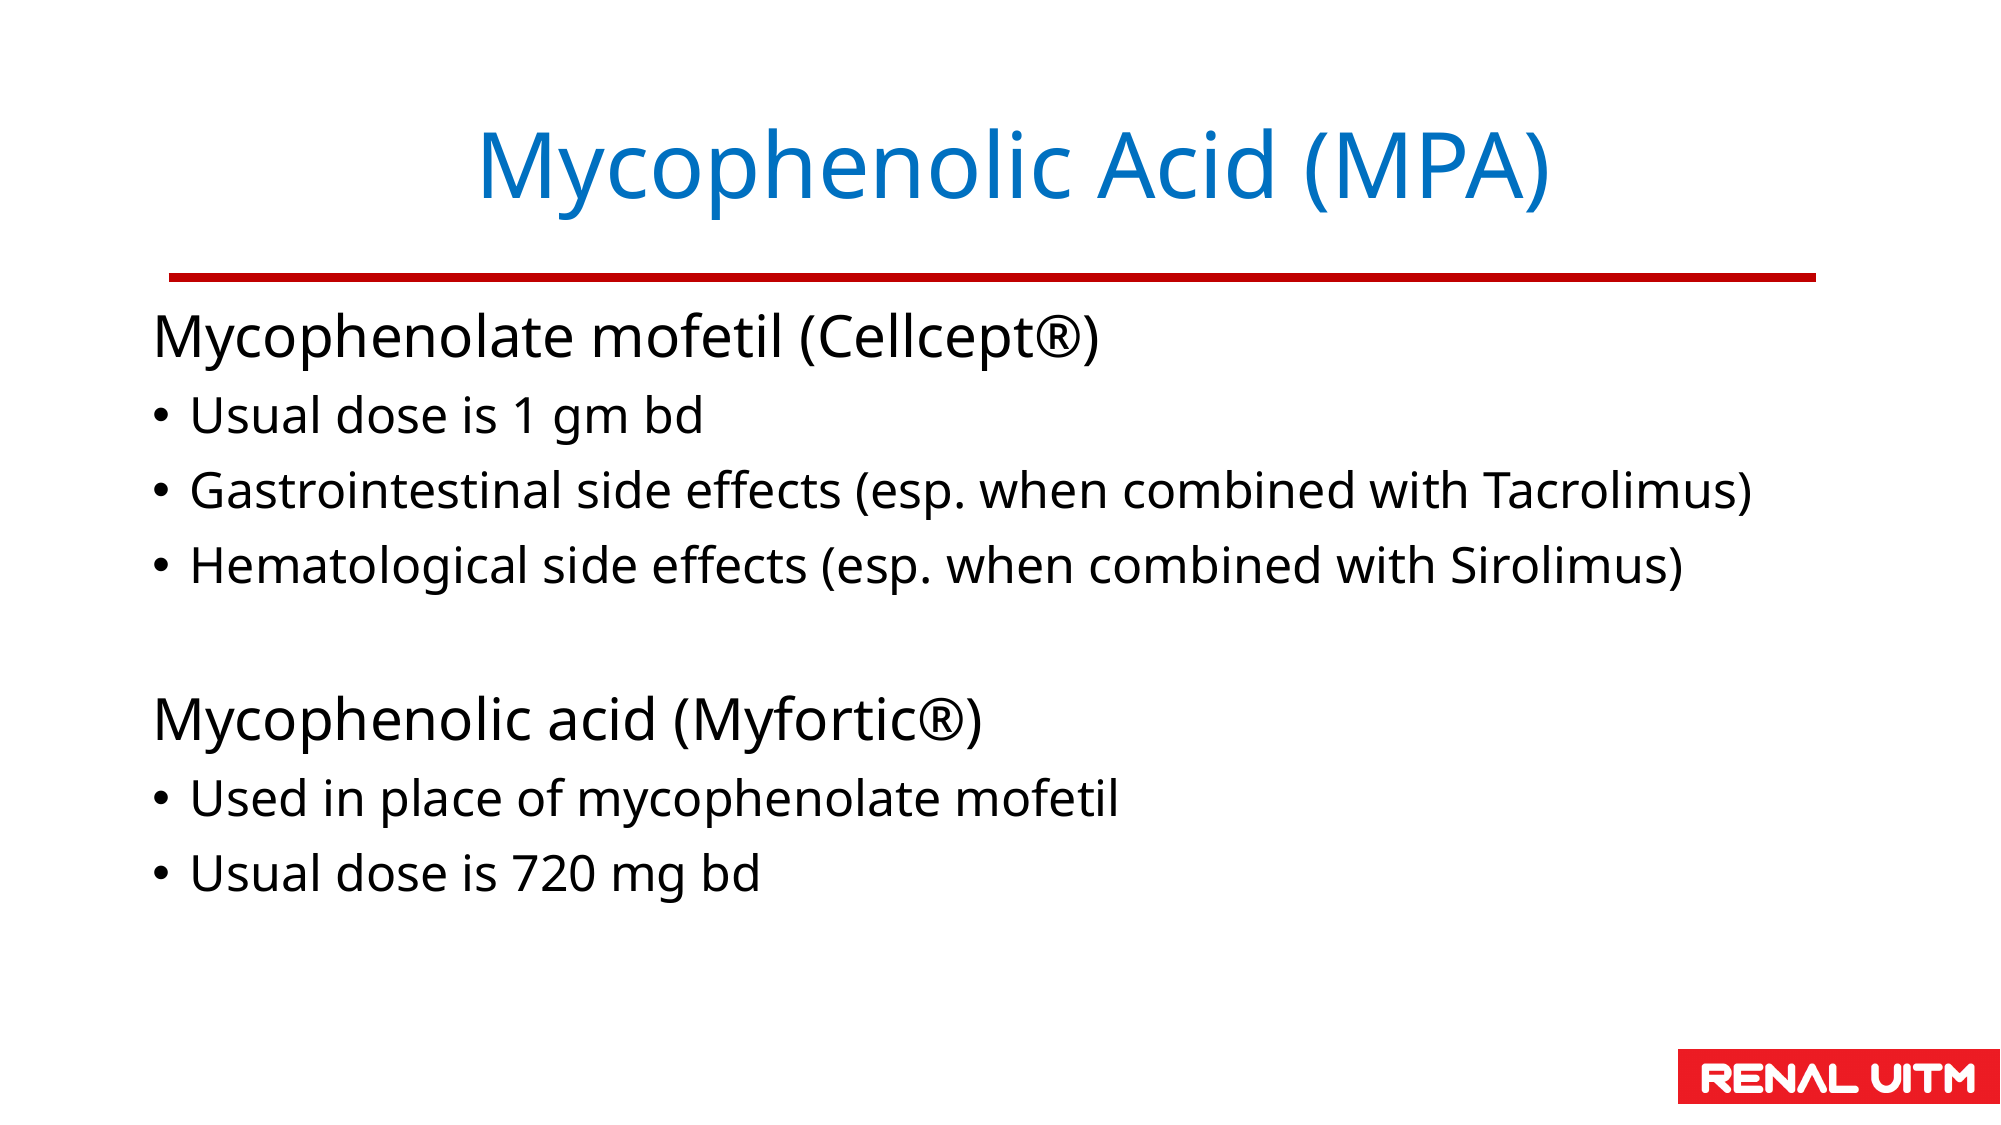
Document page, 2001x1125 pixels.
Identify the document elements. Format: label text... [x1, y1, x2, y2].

picture [1678, 1049, 2000, 1104]
list Mycophenolate mofetil (Cellcept®) Usual dose is 1 gm bd Gastrointestinal side effects (esp. when combined with Tacrolimus) Hematological side effects (esp. when combined with Sirolimus) Mycophenolic acid (Myfortic®) Used in place of mycophenolate mofetil Usual dose is 720 mg bd [137, 299, 1863, 1014]
title Mycophenolic Acid (MPA) [151, 59, 1877, 278]
